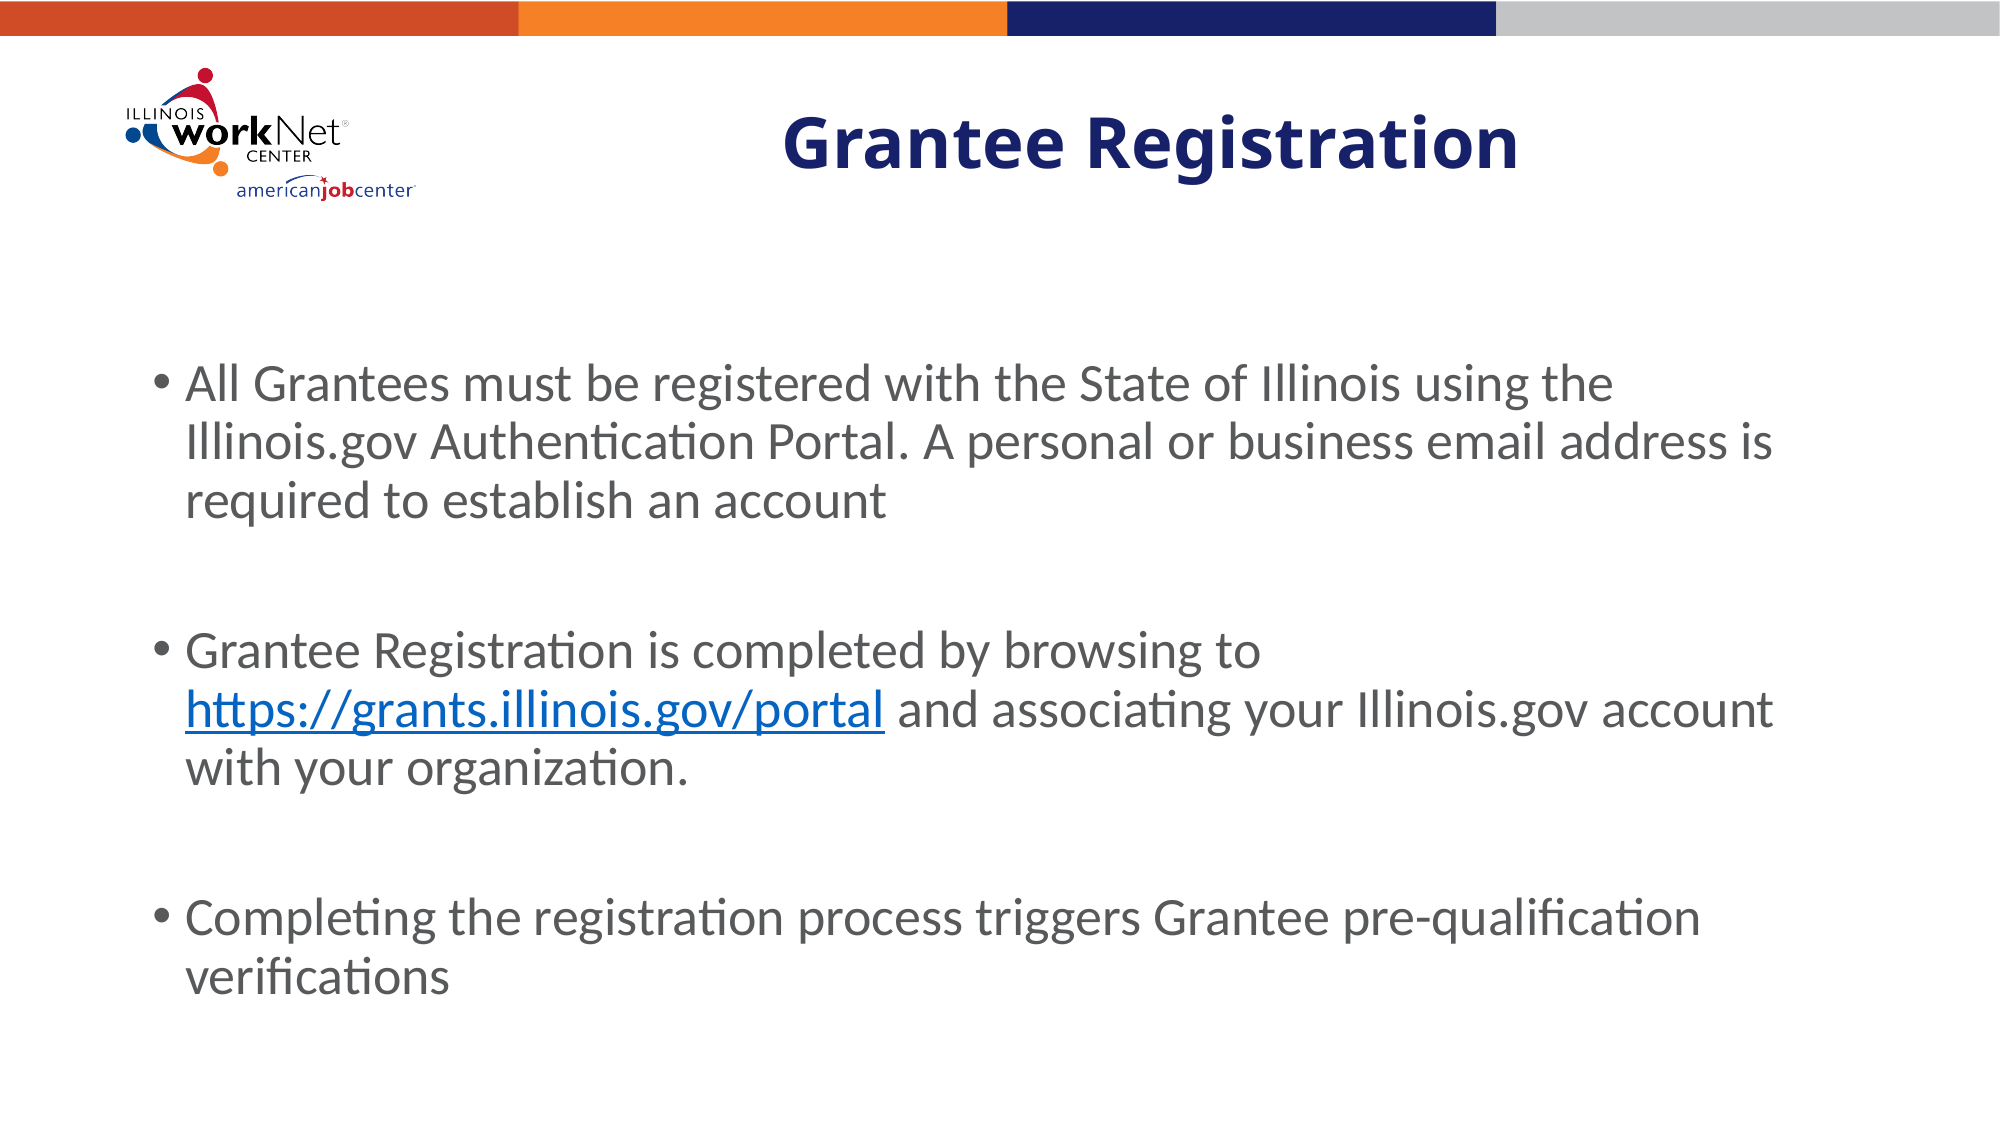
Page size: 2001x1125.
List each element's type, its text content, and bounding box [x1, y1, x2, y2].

title Grantee Registration [526, 100, 1777, 193]
picture [0, 0, 2000, 1125]
list All Grantees must be registered with the State of Illinois using the Illinois.gov Authentication Portal. A personal or business email address is required to establish an account Grantee Registration is completed by browsing to https://grants.illinois.gov/portal and associating your Illinois.gov account with your organization. Completing the registration process triggers Grantee pre-qualification verifications [137, 347, 1863, 1014]
